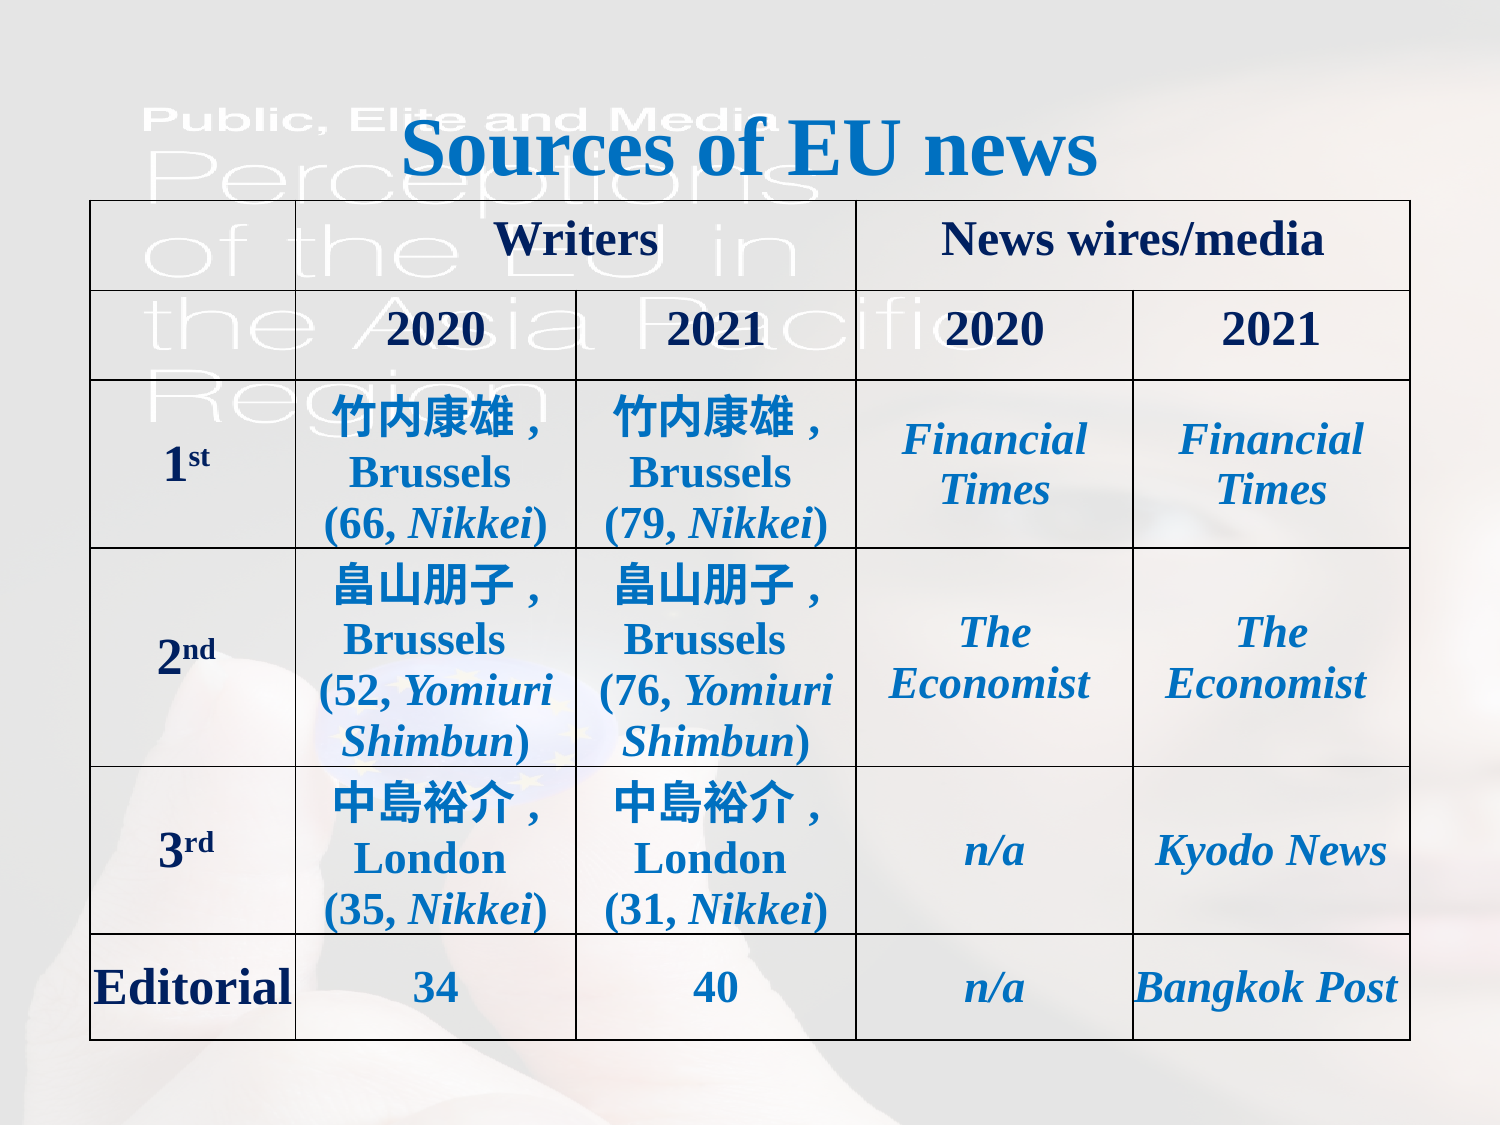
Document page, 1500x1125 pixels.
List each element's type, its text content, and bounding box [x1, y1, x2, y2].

table_cell 2021 [577, 291, 855, 379]
table_cell The Economist [857, 549, 1132, 766]
table_cell 畠山朋子, Brussels (52, Yomiuri Shimbun) [296, 549, 575, 766]
table_header Writers [296, 201, 855, 290]
table_cell Bangkok Post [1134, 935, 1409, 1039]
table_cell 2020 [857, 291, 1132, 379]
table_cell 1st [91, 381, 295, 547]
table_header News wires/media [857, 201, 1409, 290]
table_cell The Economist [1134, 549, 1409, 766]
table_cell 中島裕介, London (31, Nikkei) [577, 767, 855, 933]
table_cell 畠山朋子, Brussels (76, Yomiuri Shimbun) [577, 549, 855, 766]
table_cell 2020 [296, 291, 575, 379]
table_cell Editorial [91, 935, 295, 1039]
table_cell 2nd [91, 549, 295, 766]
table_cell 中島裕介, London (35, Nikkei) [296, 767, 575, 933]
table_cell 竹内康雄, Brussels (79, Nikkei) [577, 381, 855, 547]
table_header [91, 201, 295, 290]
table_cell [91, 291, 295, 379]
table_cell n/a [857, 767, 1132, 933]
table_cell 34 [296, 935, 575, 1039]
table_cell 2021 [1134, 291, 1409, 379]
table_cell Financial Times [1134, 381, 1409, 547]
table_cell n/a [857, 935, 1132, 1039]
table_cell 3rd [91, 767, 295, 933]
title Sources of EU news [103, 89, 1397, 200]
table_cell 竹内康雄, Brussels (66, Nikkei) [296, 381, 575, 547]
table_cell 40 [577, 935, 855, 1039]
table_cell Financial Times [857, 381, 1132, 547]
table_cell Kyodo News [1134, 767, 1409, 933]
